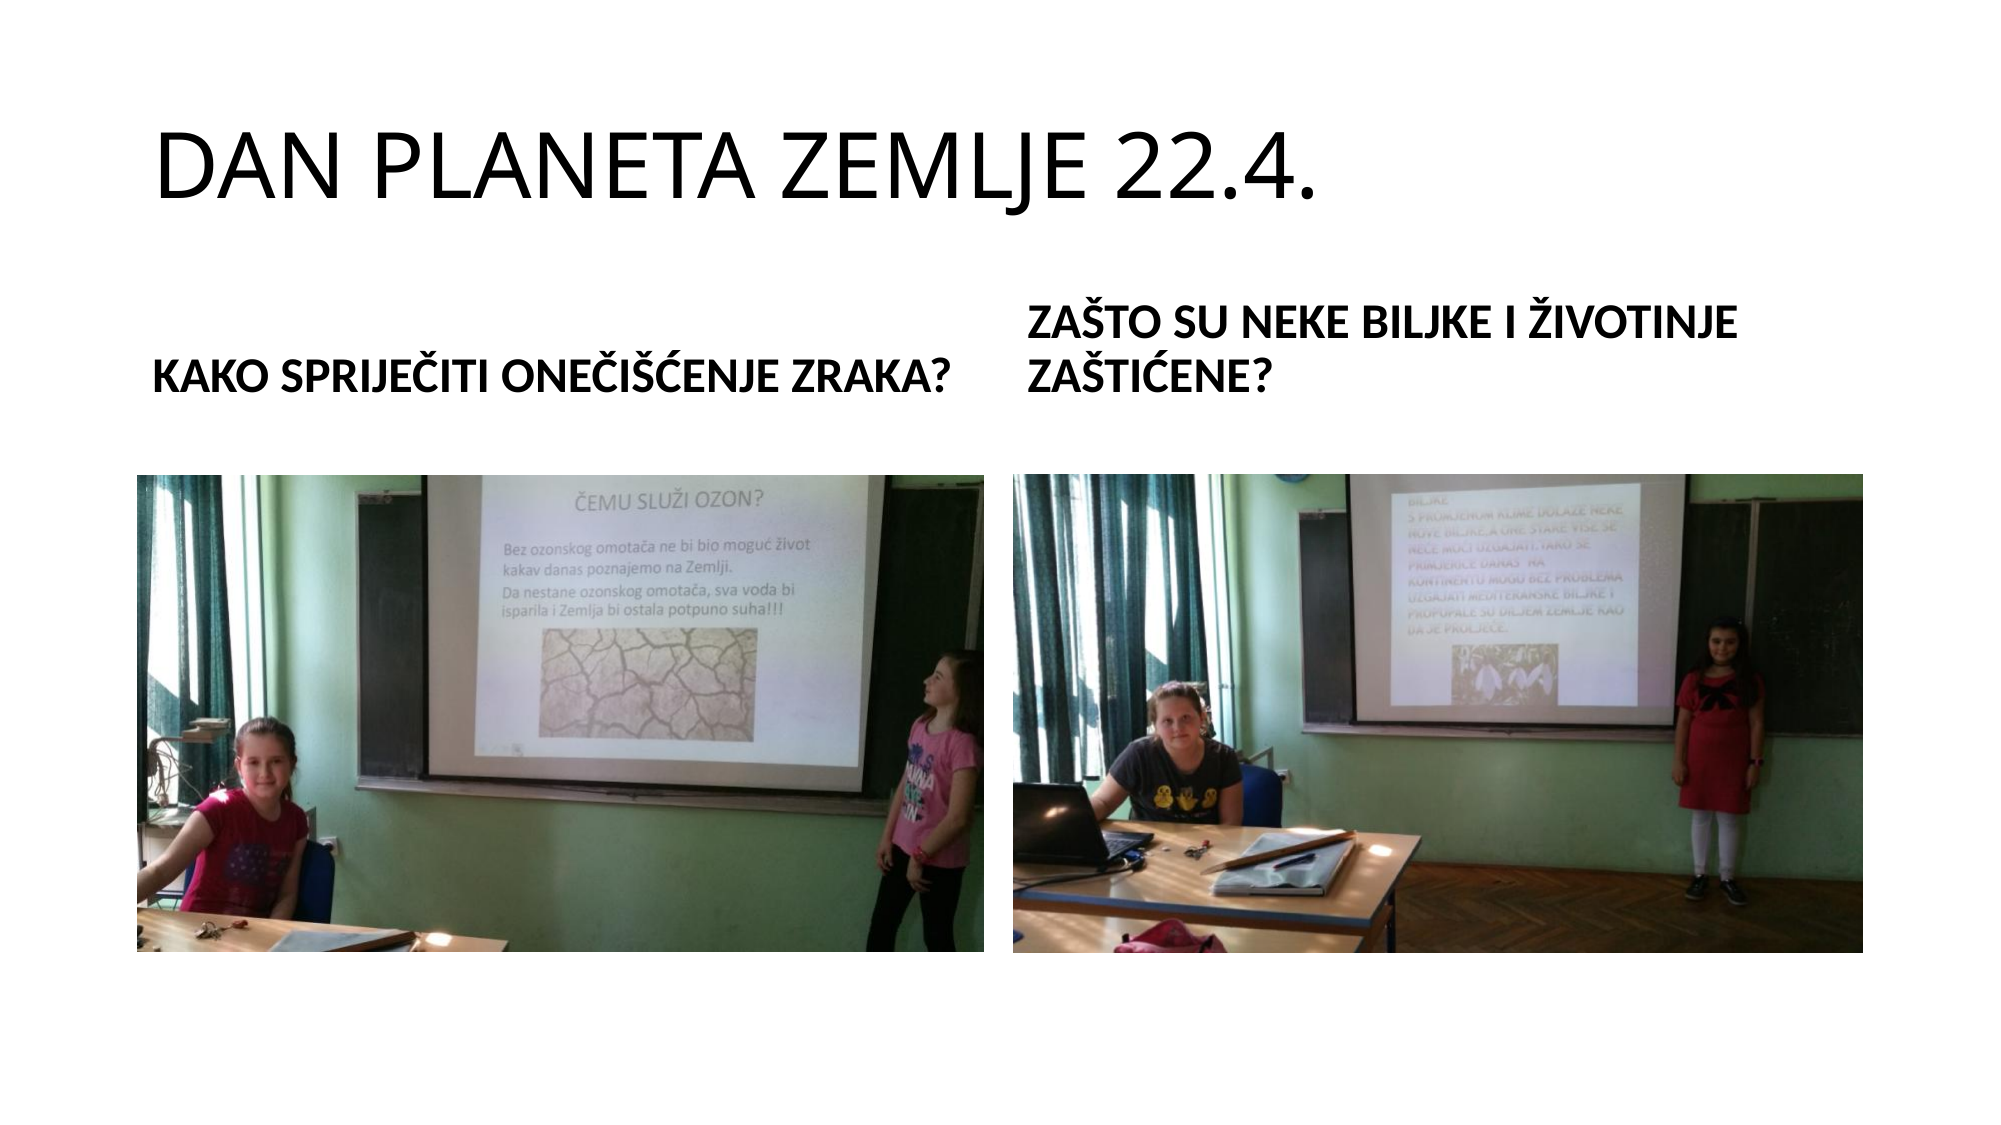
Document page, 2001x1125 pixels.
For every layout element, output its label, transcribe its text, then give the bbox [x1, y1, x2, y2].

list ZAŠTO SU NEKE BILJKE I ŽIVOTINJE ZAŠTIĆENE? [1012, 275, 1863, 411]
list KAKO SPRIJEČITI ONEČIŠĆENJE ZRAKA? [137, 275, 984, 411]
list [137, 475, 984, 952]
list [1012, 474, 1863, 953]
title DAN PLANETA ZEMLJE 22.4. [137, 59, 1863, 278]
